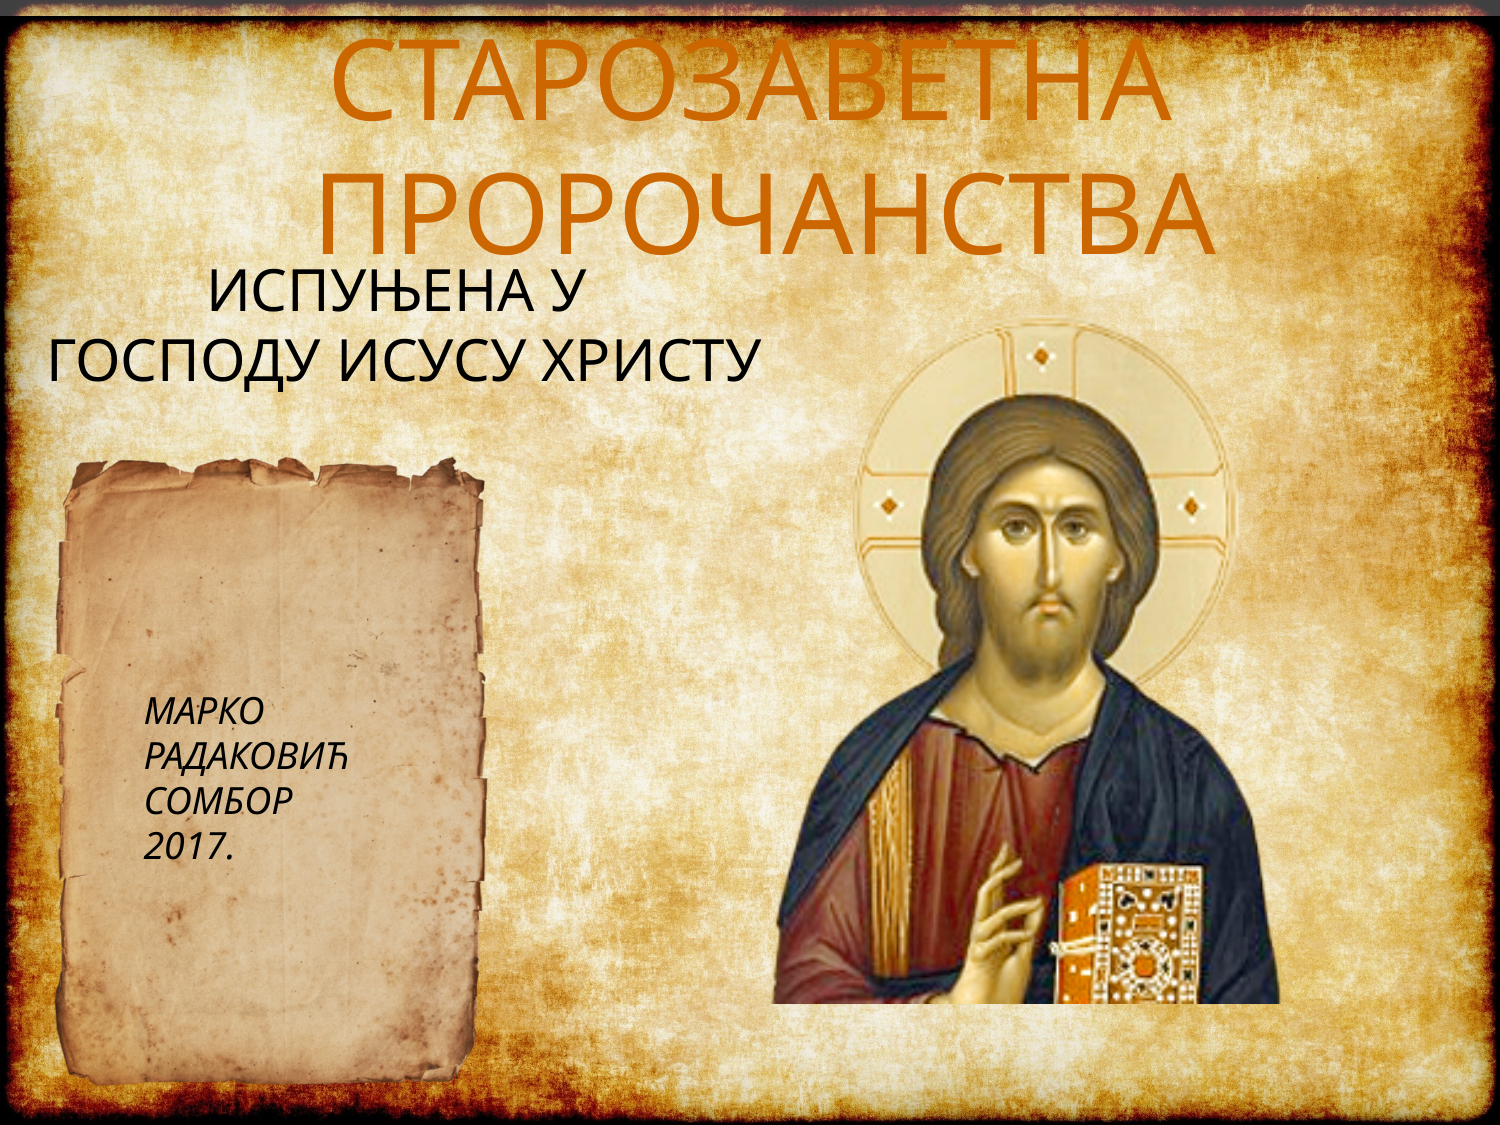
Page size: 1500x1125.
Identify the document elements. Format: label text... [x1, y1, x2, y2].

text_box СТАРОЗАВЕТНА ПРОРОЧАНСТВА [0, 0, 1500, 15]
picture [0, 15, 1500, 1125]
